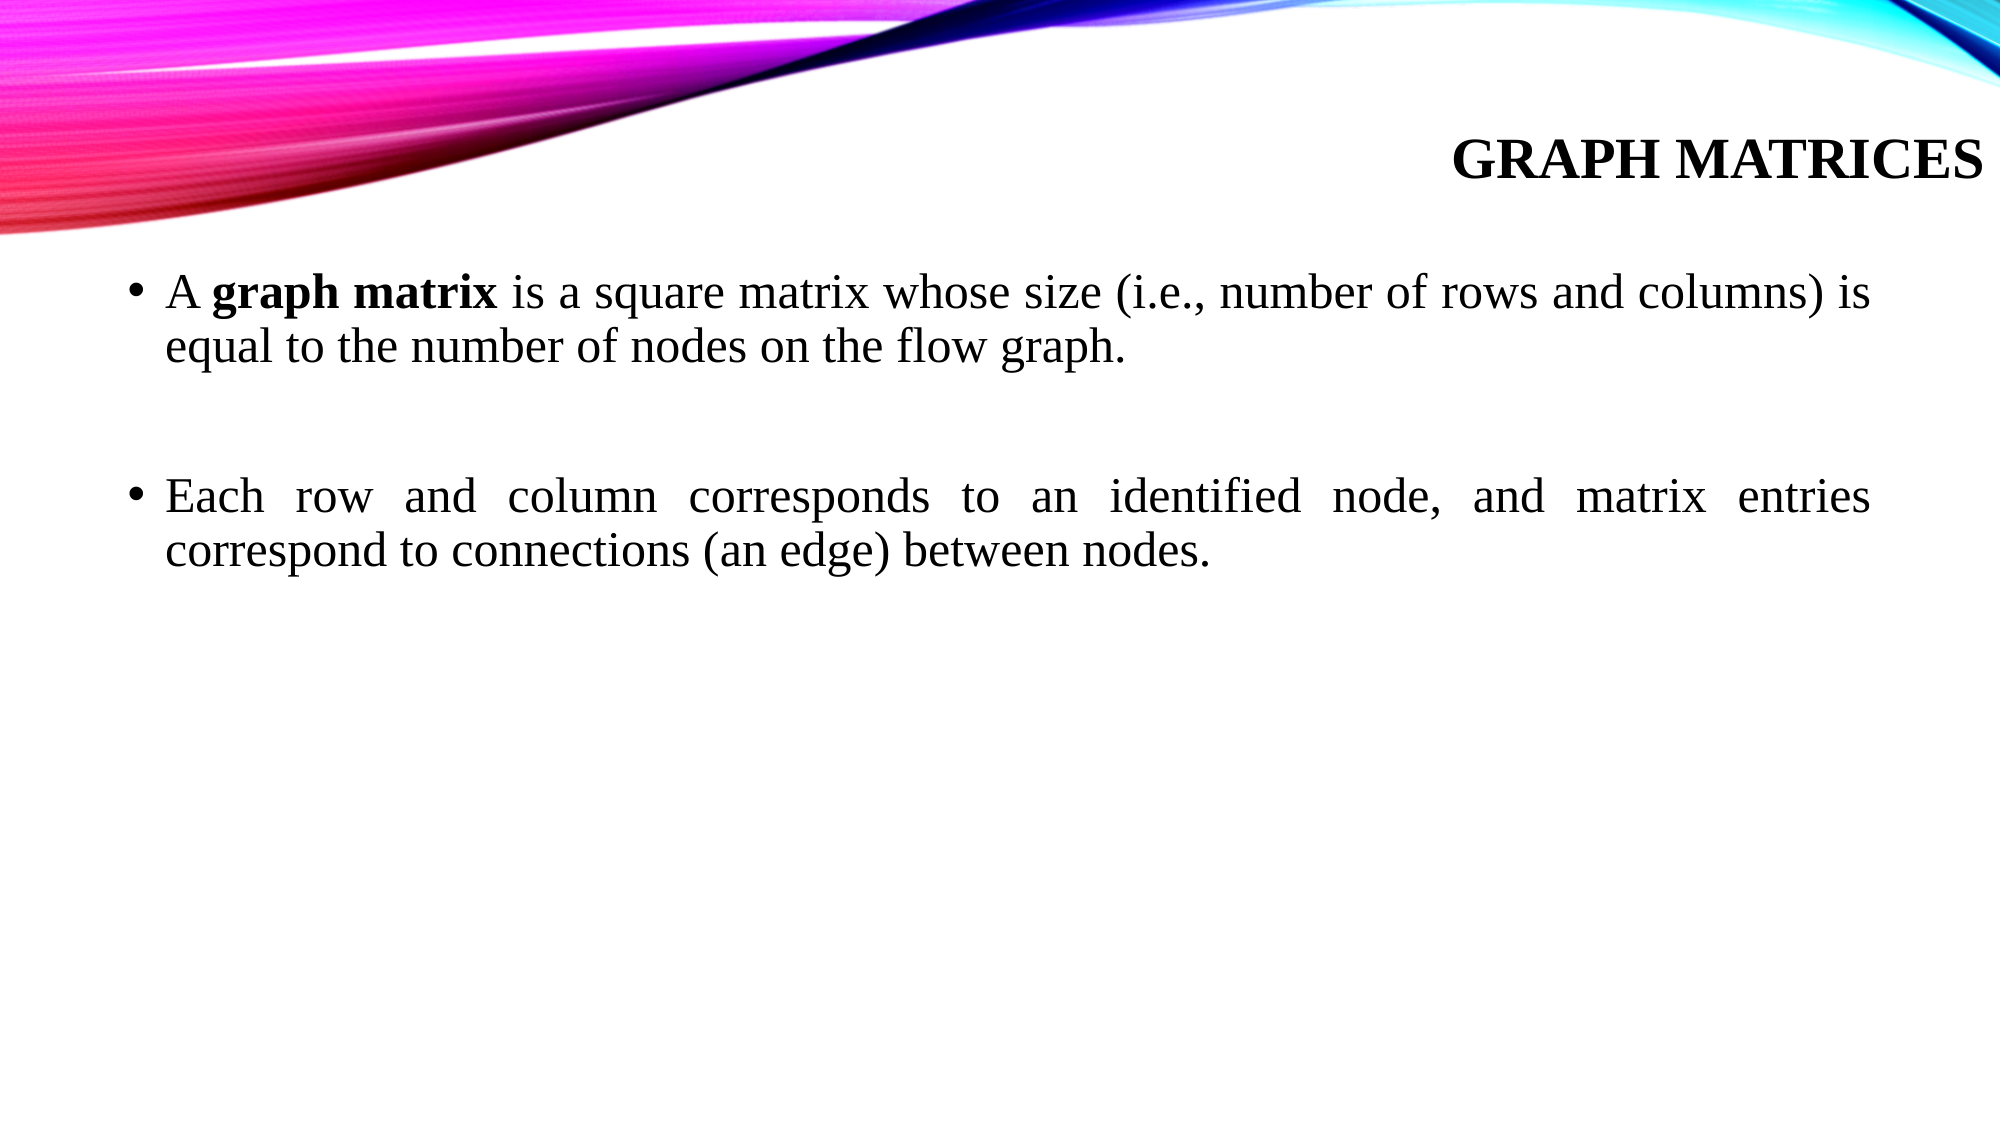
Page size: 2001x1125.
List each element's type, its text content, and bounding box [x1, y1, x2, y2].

picture [1890, 0, 2000, 75]
picture [0, 0, 2000, 237]
title Graph Matrices [587, 93, 2000, 227]
picture [1910, 0, 2000, 45]
list A graph matrix is a square matrix whose size (i.e., number of rows and columns) is equal to the number of nodes on the flow graph. Each row and column corresponds to an identified node, and matrix entries correspond to connections (an edge) between nodes. [112, 257, 1888, 1021]
